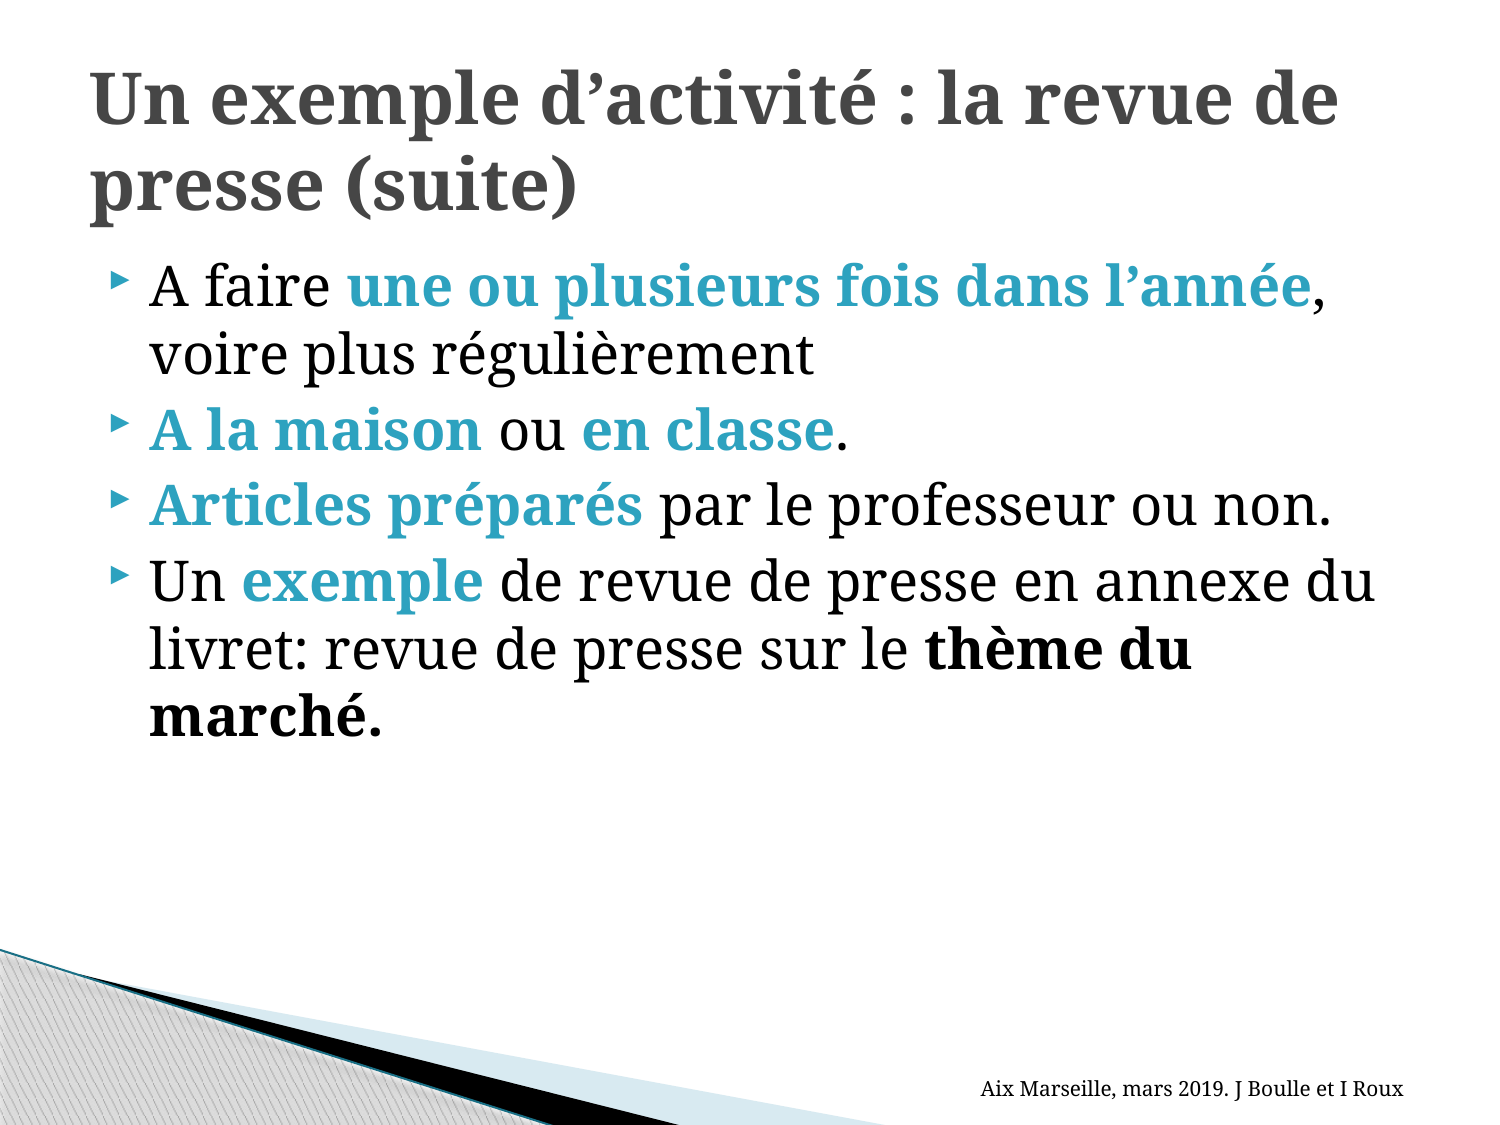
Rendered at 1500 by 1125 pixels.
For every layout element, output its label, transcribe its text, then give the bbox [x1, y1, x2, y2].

list A faire une ou plusieurs fois dans l’année, voire plus régulièrement A la maison ou en classe. Articles préparés par le professeur ou non. Un exemple de revue de presse en annexe du livret: revue de presse sur le thème du marché. [75, 243, 1425, 986]
title Un exemple d’activité : la revue de presse (suite) [75, 45, 1425, 233]
footer Aix Marseille, mars 2019. J Boulle et I Roux [949, 1051, 1419, 1112]
